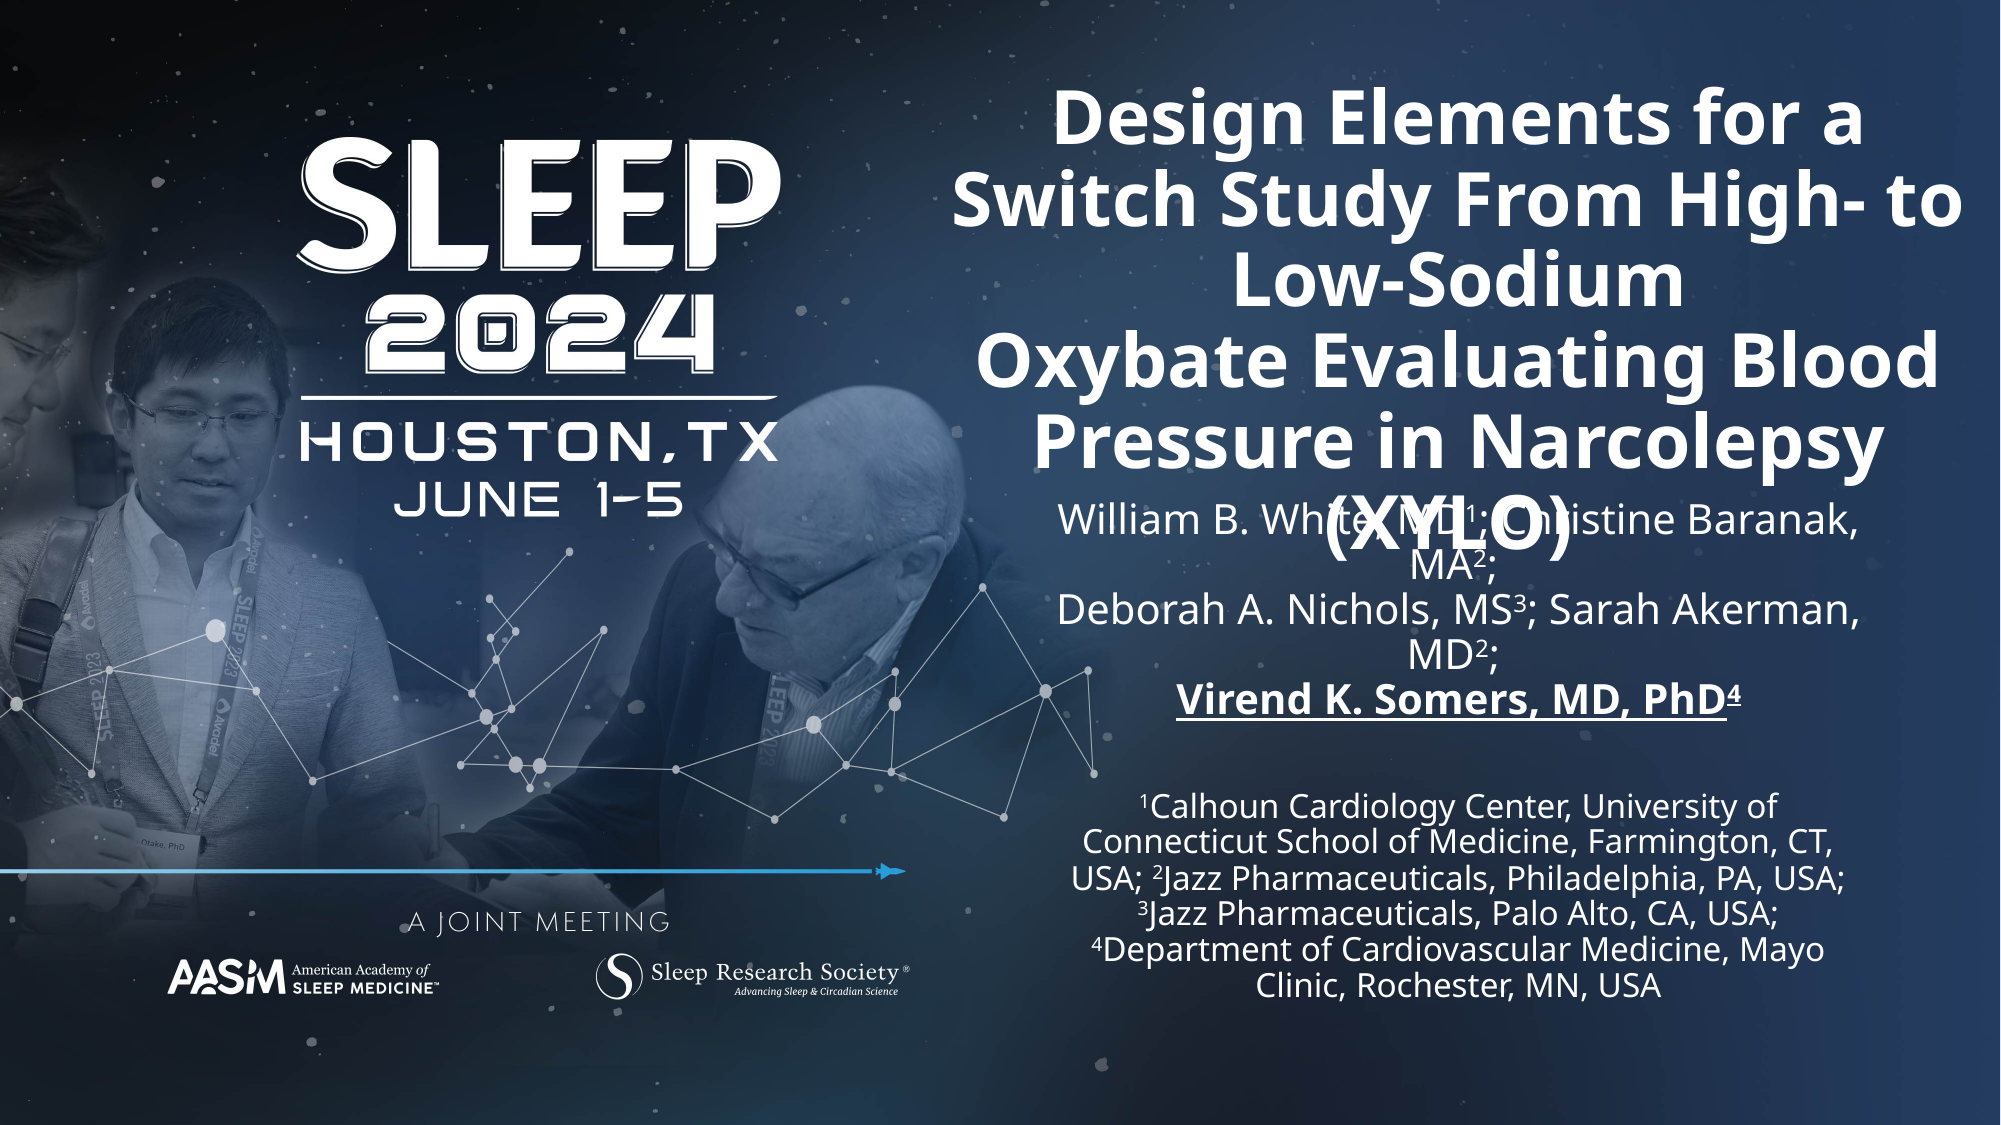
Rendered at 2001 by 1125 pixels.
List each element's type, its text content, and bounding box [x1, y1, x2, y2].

text_box William B. White, MD1; Christine Baranak, MA2; Deborah A. Nichols, MS3; Sarah Akerman, MD2; Virend K. Somers, MD, PhD4 [1019, 491, 1899, 762]
picture [0, 0, 2001, 1125]
text_box Design Elements for a Switch Study From High- to Low-Sodium Oxybate Evaluating Blood Pressure in Narcolepsy (XYLO) [920, 72, 1997, 596]
text_box 1Calhoun Cardiology Center, University of Connecticut School of Medicine, Farmington, CT, USA; 2Jazz Pharmaceuticals, Philadelphia, PA, USA; 3Jazz Pharmaceuticals, Palo Alto, CA, USA; 4Department of Cardiovascular Medicine, Mayo Clinic, Rochester, MN, USA [1046, 782, 1871, 1052]
